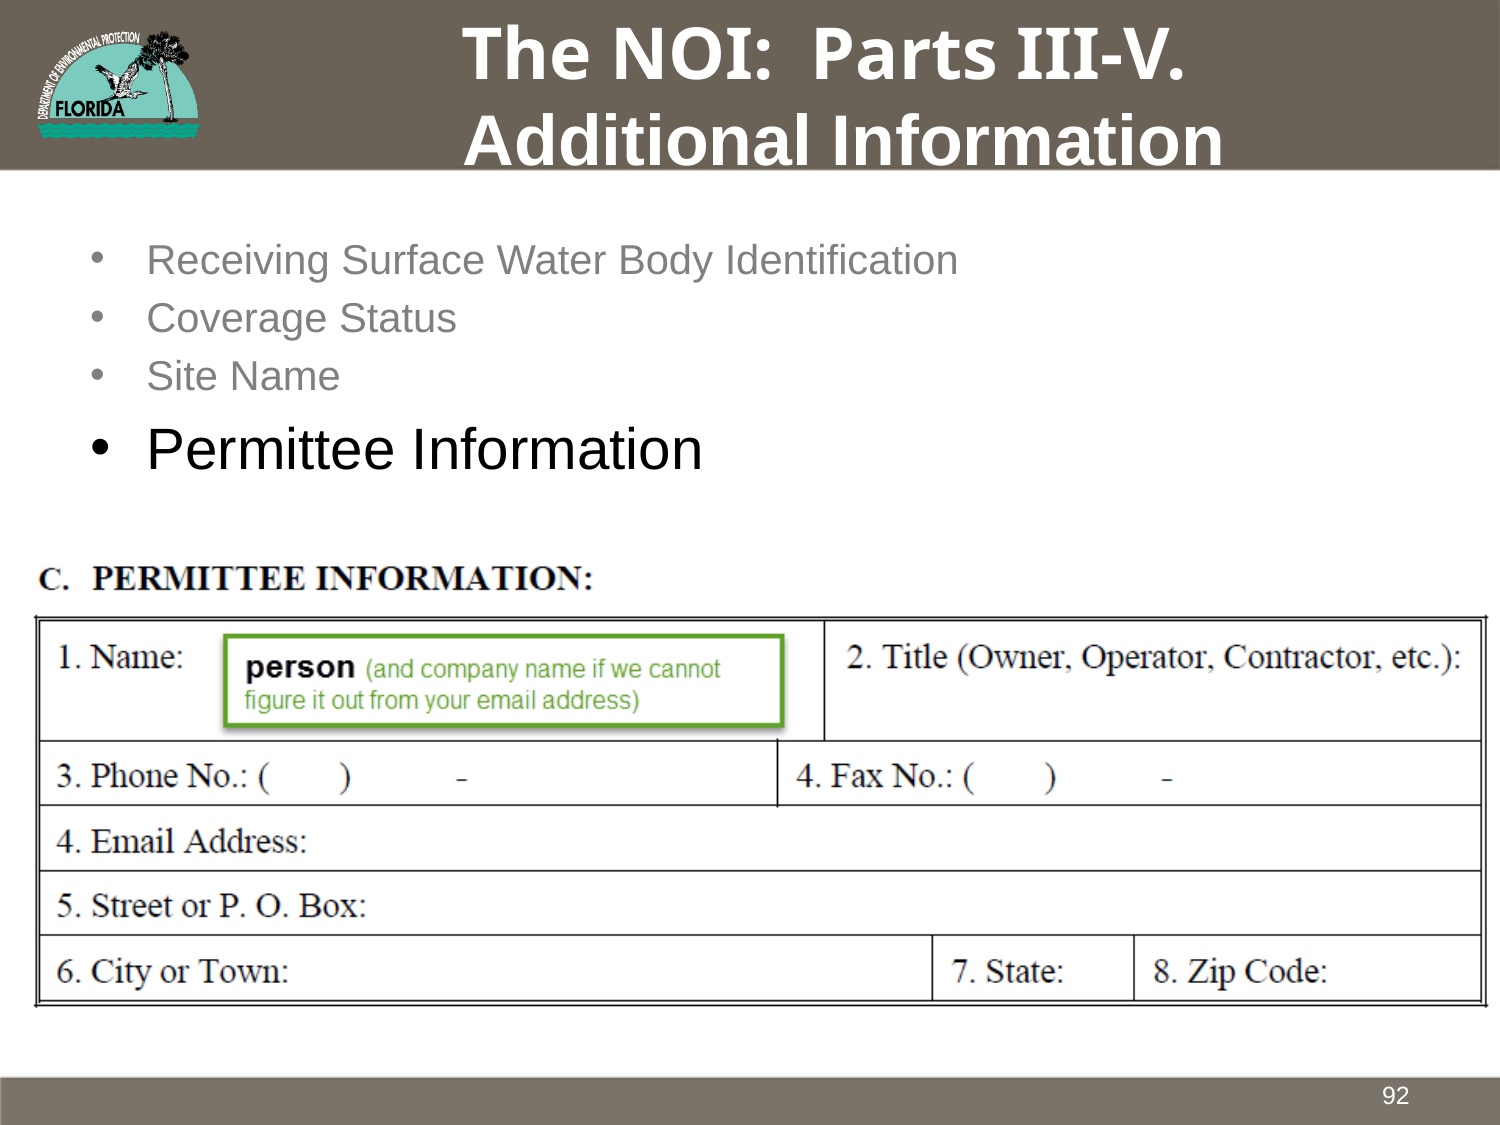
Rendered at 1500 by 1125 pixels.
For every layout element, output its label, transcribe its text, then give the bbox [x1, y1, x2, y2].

slide_number 92 [1074, 1065, 1425, 1125]
picture [0, 0, 1500, 1125]
title The NOI: Parts III-V. Additional Information [187, 0, 1500, 188]
list Receiving Surface Water Body Identification Coverage Status Site Name Permittee Information [75, 224, 1450, 535]
